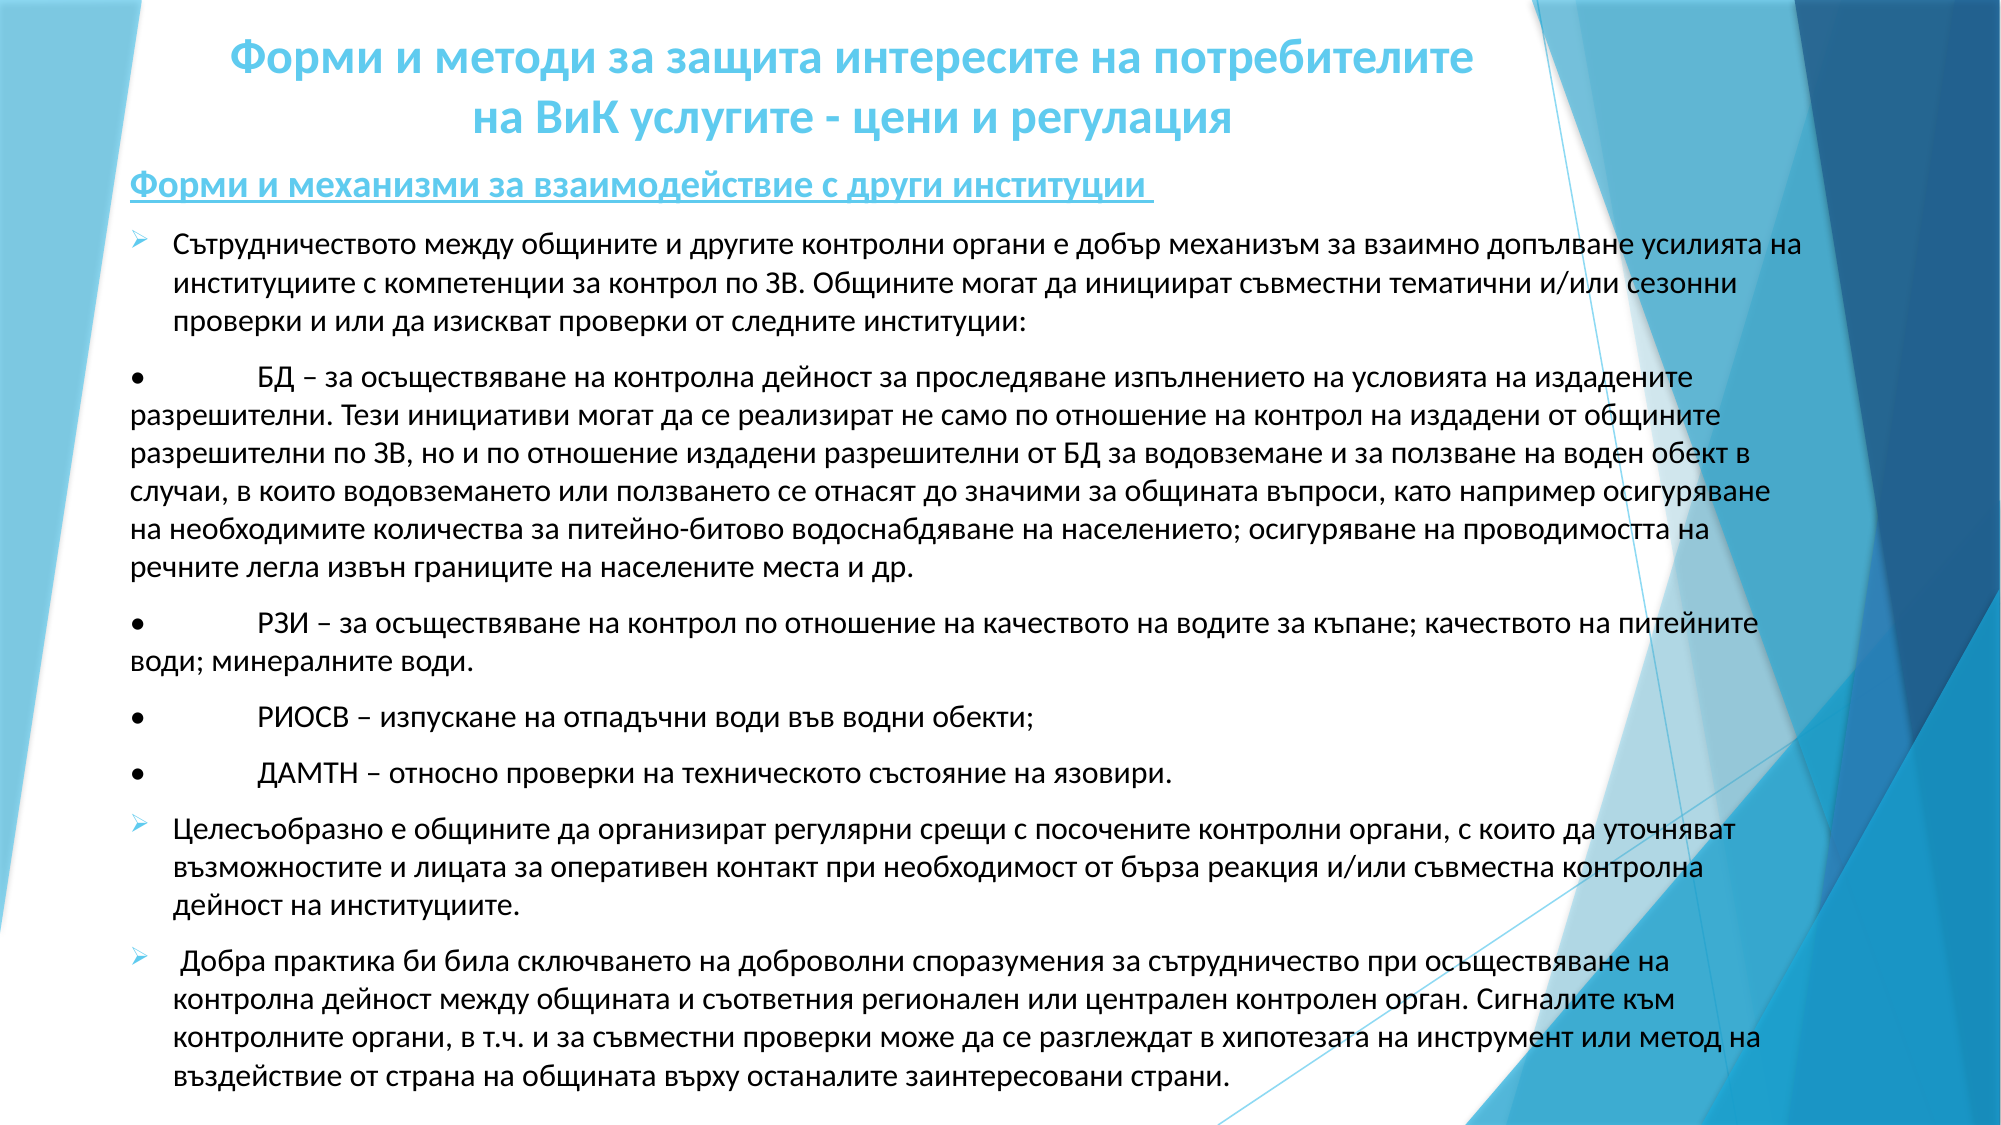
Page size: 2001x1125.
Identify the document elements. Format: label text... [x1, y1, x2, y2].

title Форми и методи за защита интересите на потребителите на ВиК услугите - цени и регулация [188, 18, 1518, 151]
subtitle Форми и механизми за взаимодействие с други институции Сътрудничеството между общините и другите контролни органи е добър механизъм за взаимно допълване усилията на институциите с компетенции за контрол по ЗВ. Общините могат да инициират съвместни тематични и/или сезонни проверки и или да изискват проверки от следните институции: • БД – за осъществяване на контролна дейност за проследяване изпълнението на условията на издадените разрешителни. Тези инициативи могат да се реализират не само по отношение на контрол на издадени от общините разрешителни по ЗВ, но и по отношение издадени разрешителни от БД за водовземане и за ползване на воден обект в случаи, в които водовземането или ползването се отнасят до значими за общината въпроси, като например осигуряване на необходимите количества за питейно-битово водоснабдяване на населението; осигуряване на проводимостта на речните легла извън границите на населените места и др. • РЗИ – за осъществяване на контрол по отношение на качеството на водите за къпане; качеството на питейните води; минералните води. • РИОСВ – изпускане на отпадъчни води във водни обекти; • ДАМТН – относно проверки на техническото състояние на язовири. Целесъобразно е общините да организират регулярни срещи с посочените контролни органи, с които да уточняват възможностите и лицата за оперативен контакт при необходимост от бърза реакция и/или съвместна контролна дейност на институциите. Добра практика би била сключването на доброволни споразумения за сътрудничество при осъществяване на контролна дейност между общината и съответния регионален или централен контролен орган. Сигналите към контролните органи, в т.ч. и за съвместни проверки може да се разглеждат в хипотезата на инструмент или метод на въздействие от страна на общината върху останалите заинтересовани страни. [114, 151, 1823, 1104]
